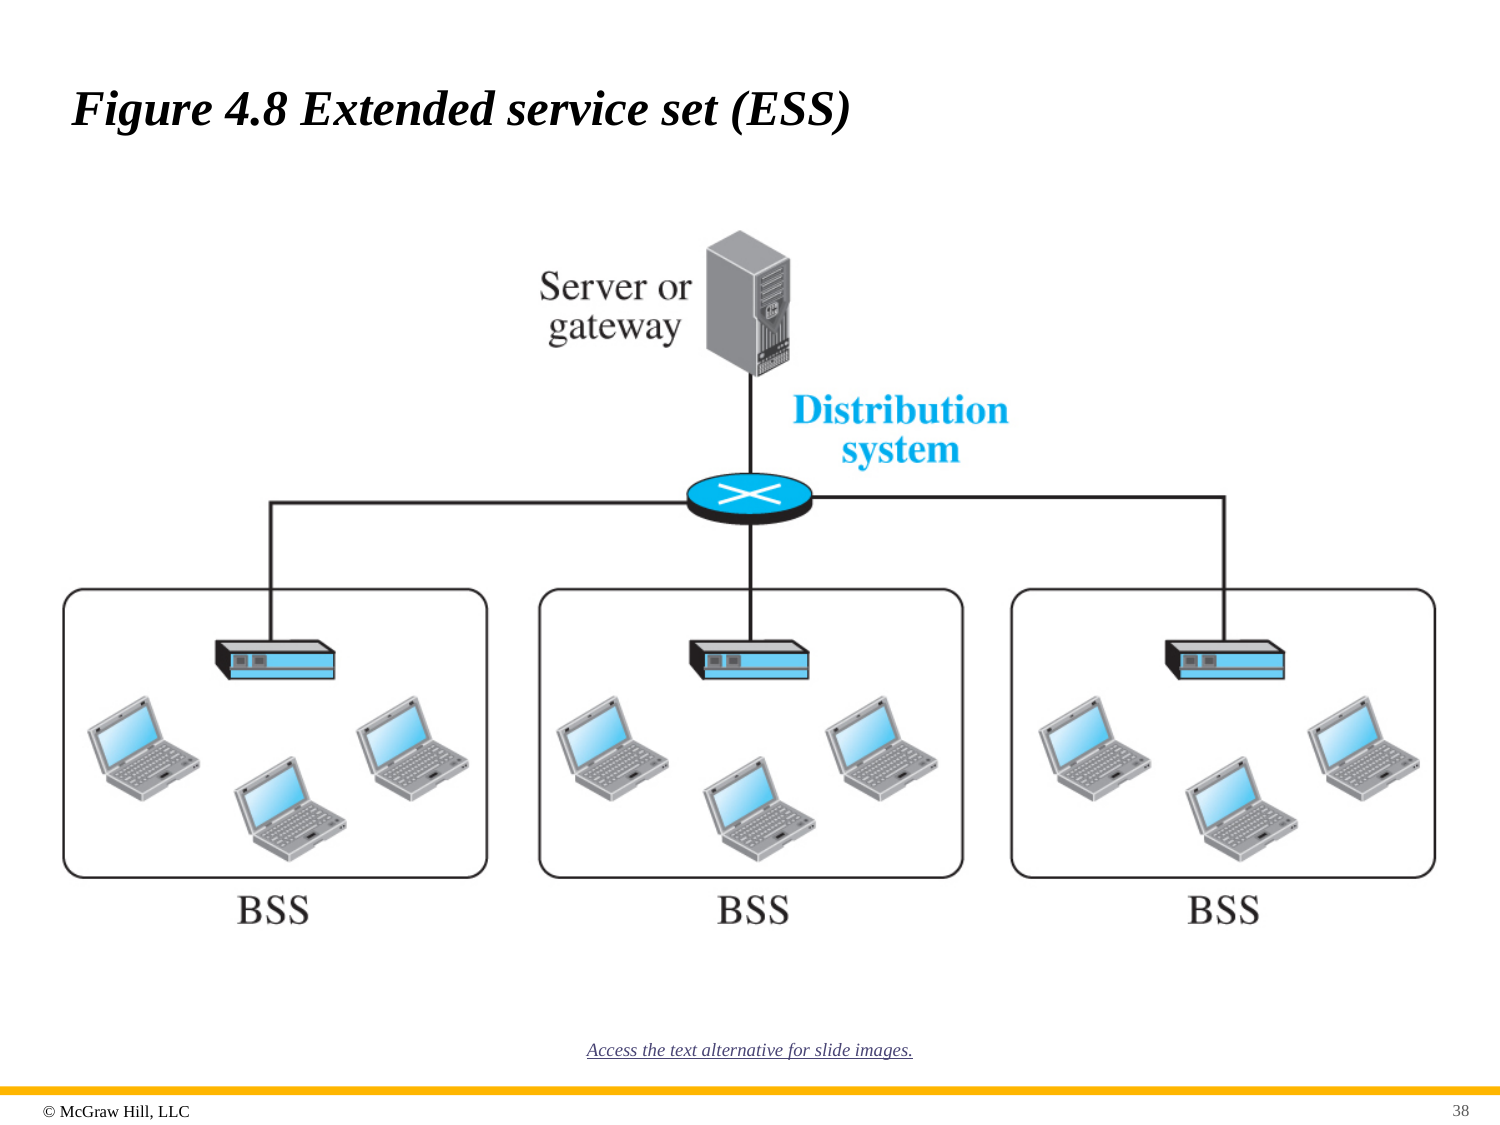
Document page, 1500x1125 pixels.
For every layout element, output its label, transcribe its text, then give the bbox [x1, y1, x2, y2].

picture [59, 228, 1440, 934]
list Access the text alternative for slide images. [525, 1033, 975, 1066]
title Figure 4.8 Extended service set (ESS) [56, 50, 1444, 162]
slide_number 38 [1418, 1096, 1477, 1123]
